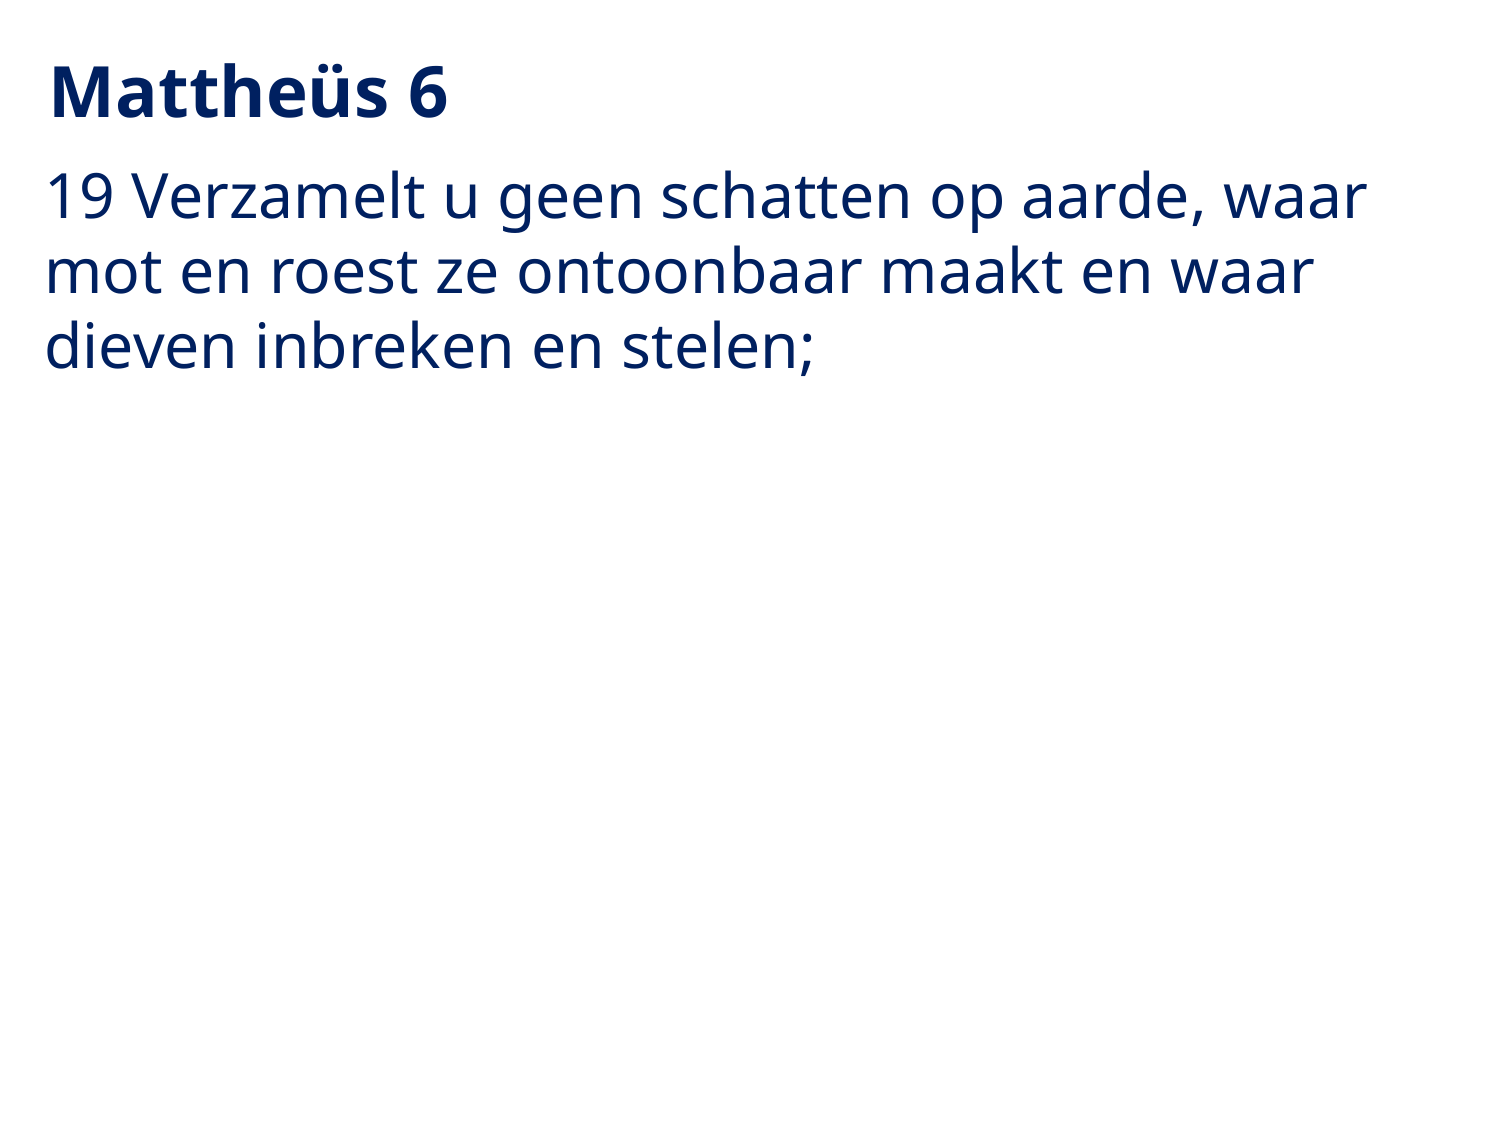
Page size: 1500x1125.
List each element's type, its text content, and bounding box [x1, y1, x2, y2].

title Mattheüs 6 [33, 42, 1384, 135]
list 19 Verzamelt u geen schatten op aarde, waar mot en roest ze ontoonbaar maakt en waar dieven inbreken en stelen; [29, 149, 1500, 407]
